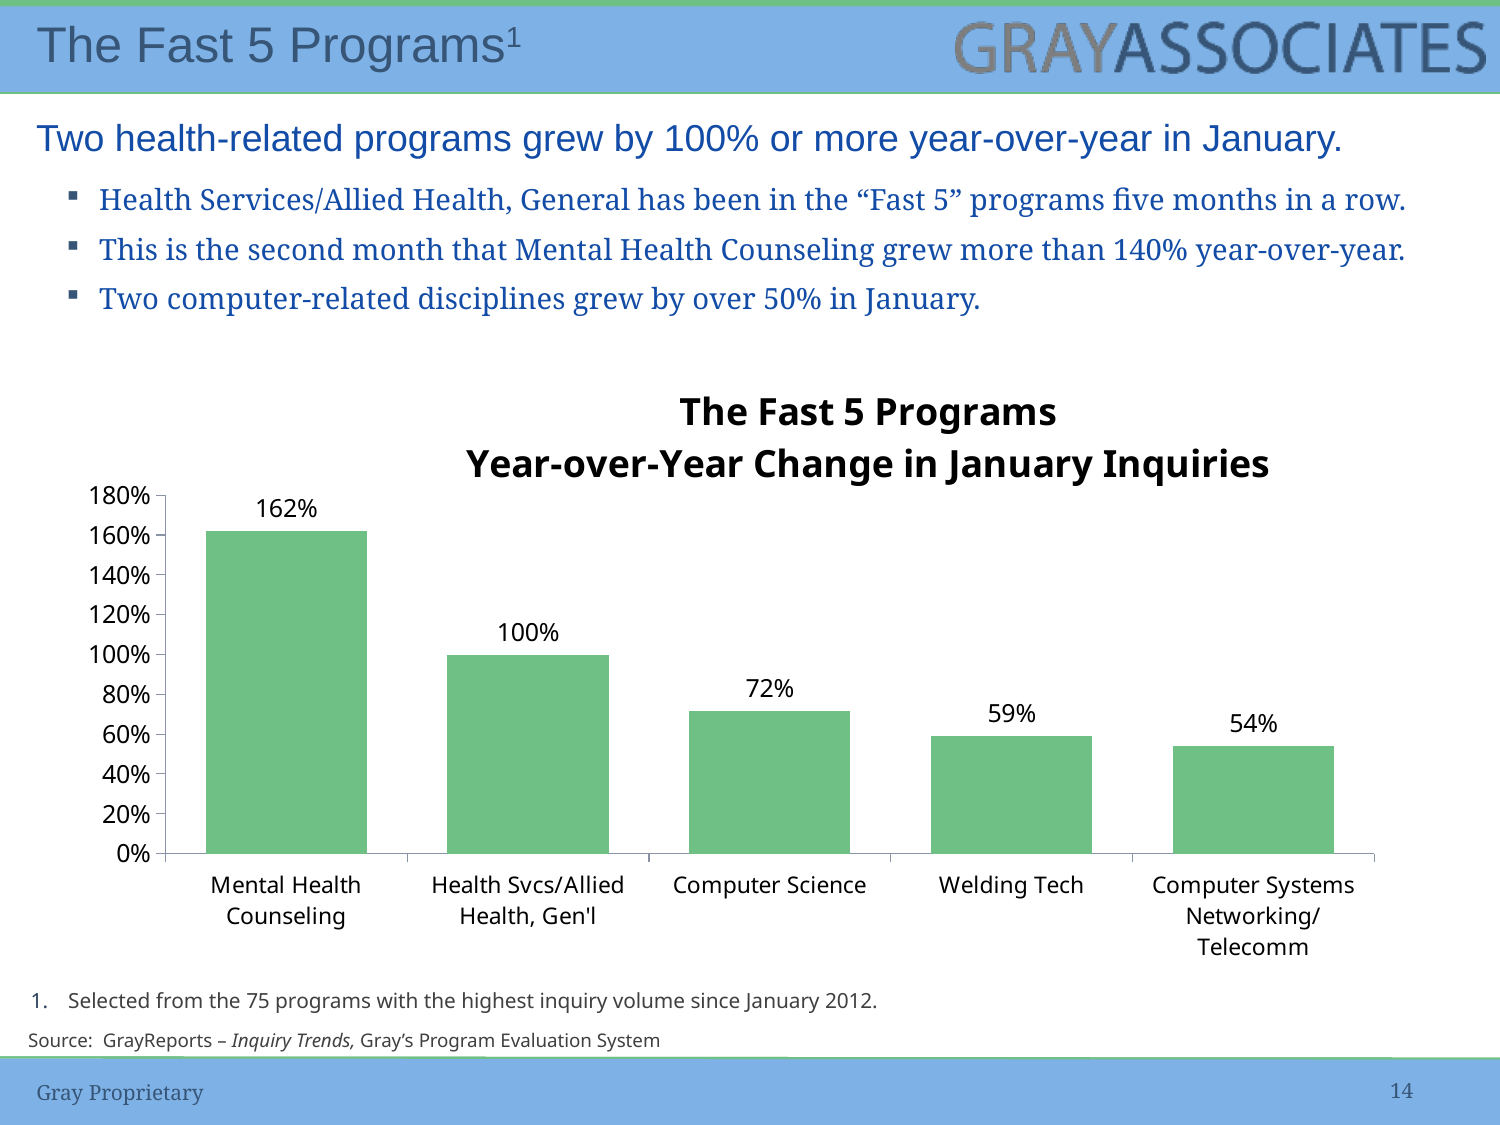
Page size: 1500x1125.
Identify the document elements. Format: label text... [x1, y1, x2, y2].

list Two health-related programs grew by 100% or more year-over-year in January. [21, 109, 1486, 177]
title The Fast 5 Programs1 [21, 0, 939, 94]
slide_number 14 [1303, 1058, 1500, 1125]
chart [62, 352, 1446, 1035]
list Health Services/Allied Health, General has been in the “Fast 5” programs five months in a row. This is the second month that Mental Health Counseling grew more than 140% year-over-year. Two computer-related disciplines grew by over 50% in January. [21, 177, 1486, 384]
text_box Selected from the 75 programs with the highest inquiry volume since January 2012. [15, 982, 62, 1020]
slide_number Gray Proprietary [21, 1058, 378, 1125]
picture [955, 19, 1486, 77]
text_box Source: GrayReports – Inquiry Trends, Gray’s Program Evaluation System [13, 1021, 675, 1059]
